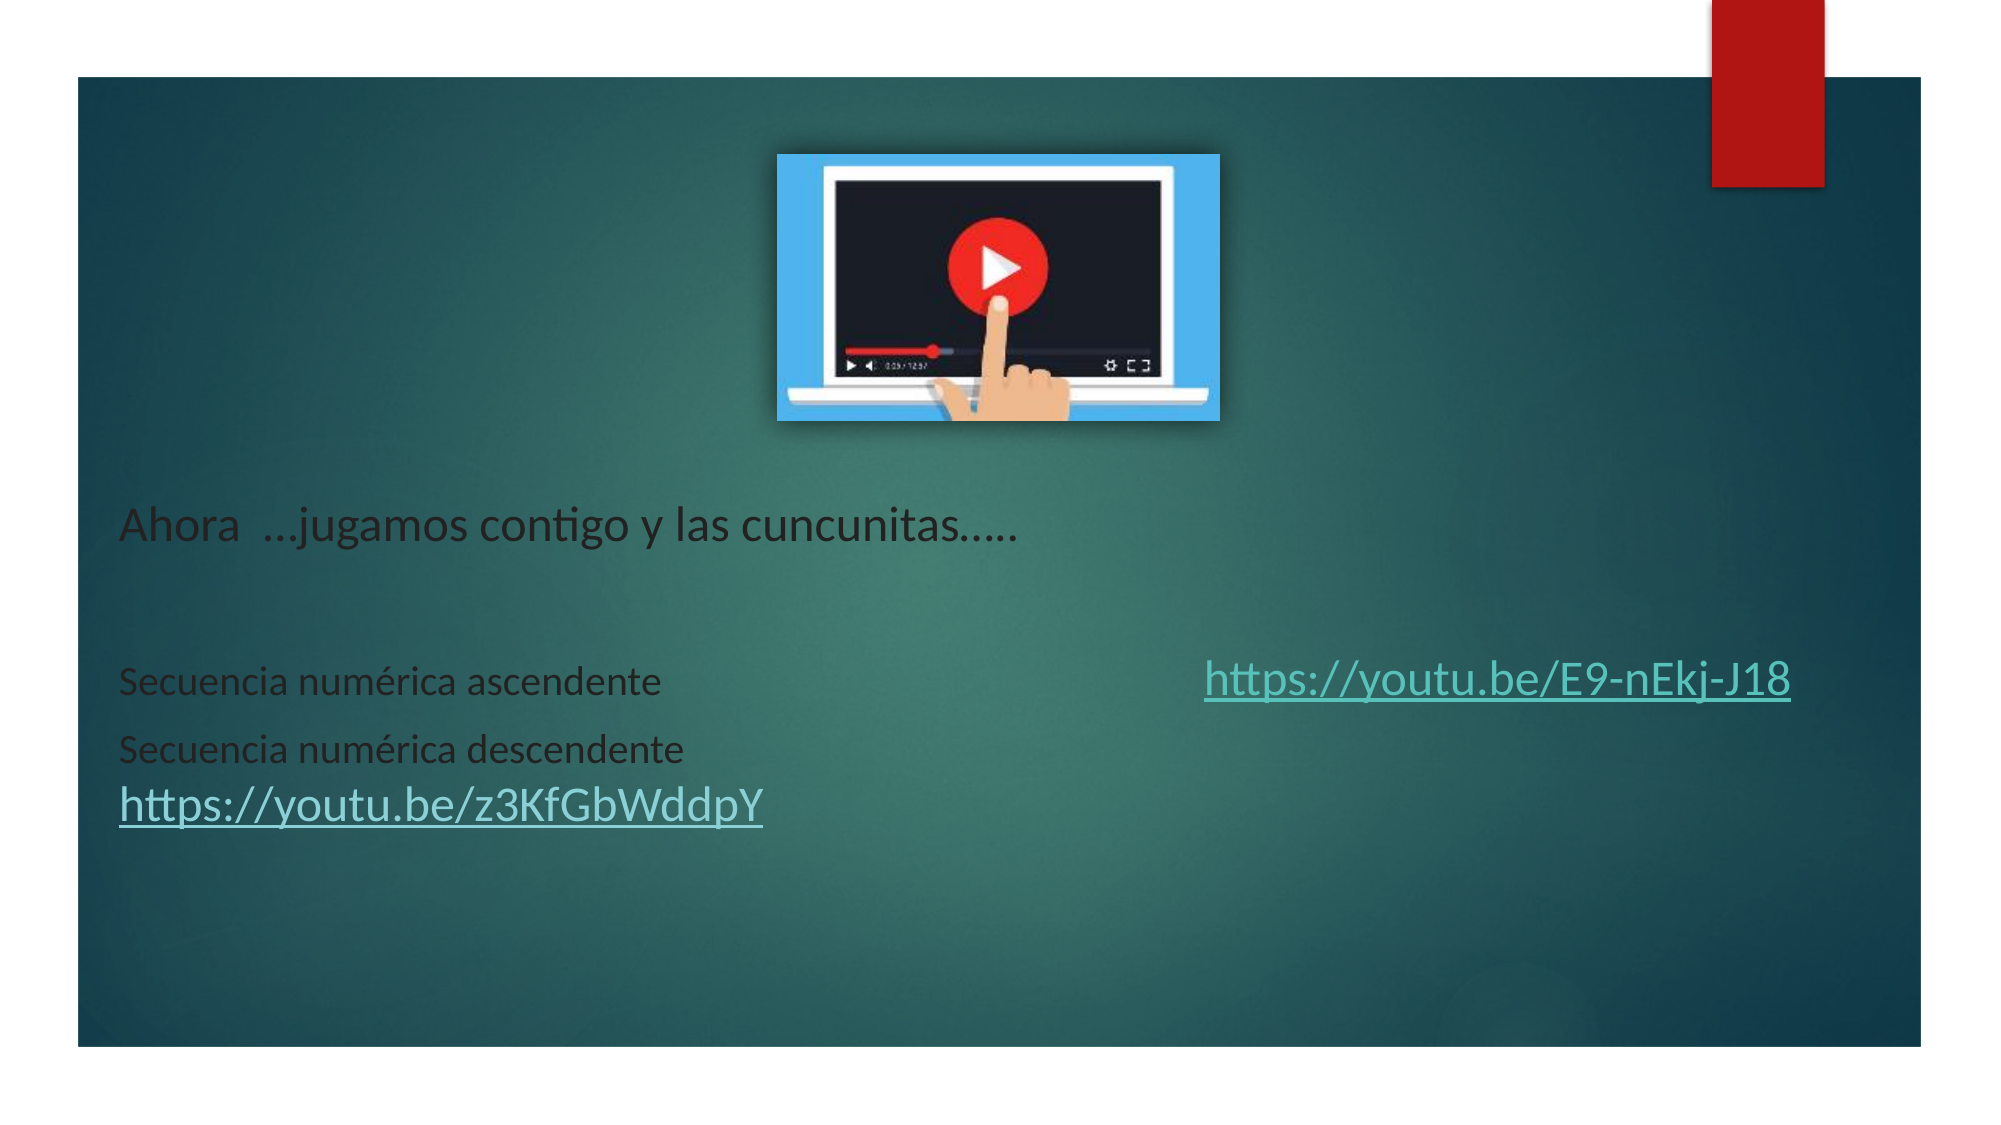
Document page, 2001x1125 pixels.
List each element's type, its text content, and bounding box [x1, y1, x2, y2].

text_box Ahora …jugamos contigo y las cuncunitas….. Secuencia numérica ascendente https://youtu.be/E9-nEkj-J18 Secuencia numérica descendente https://youtu.be/z3KfGbWddpY [104, 484, 1850, 839]
picture [777, 153, 1220, 422]
